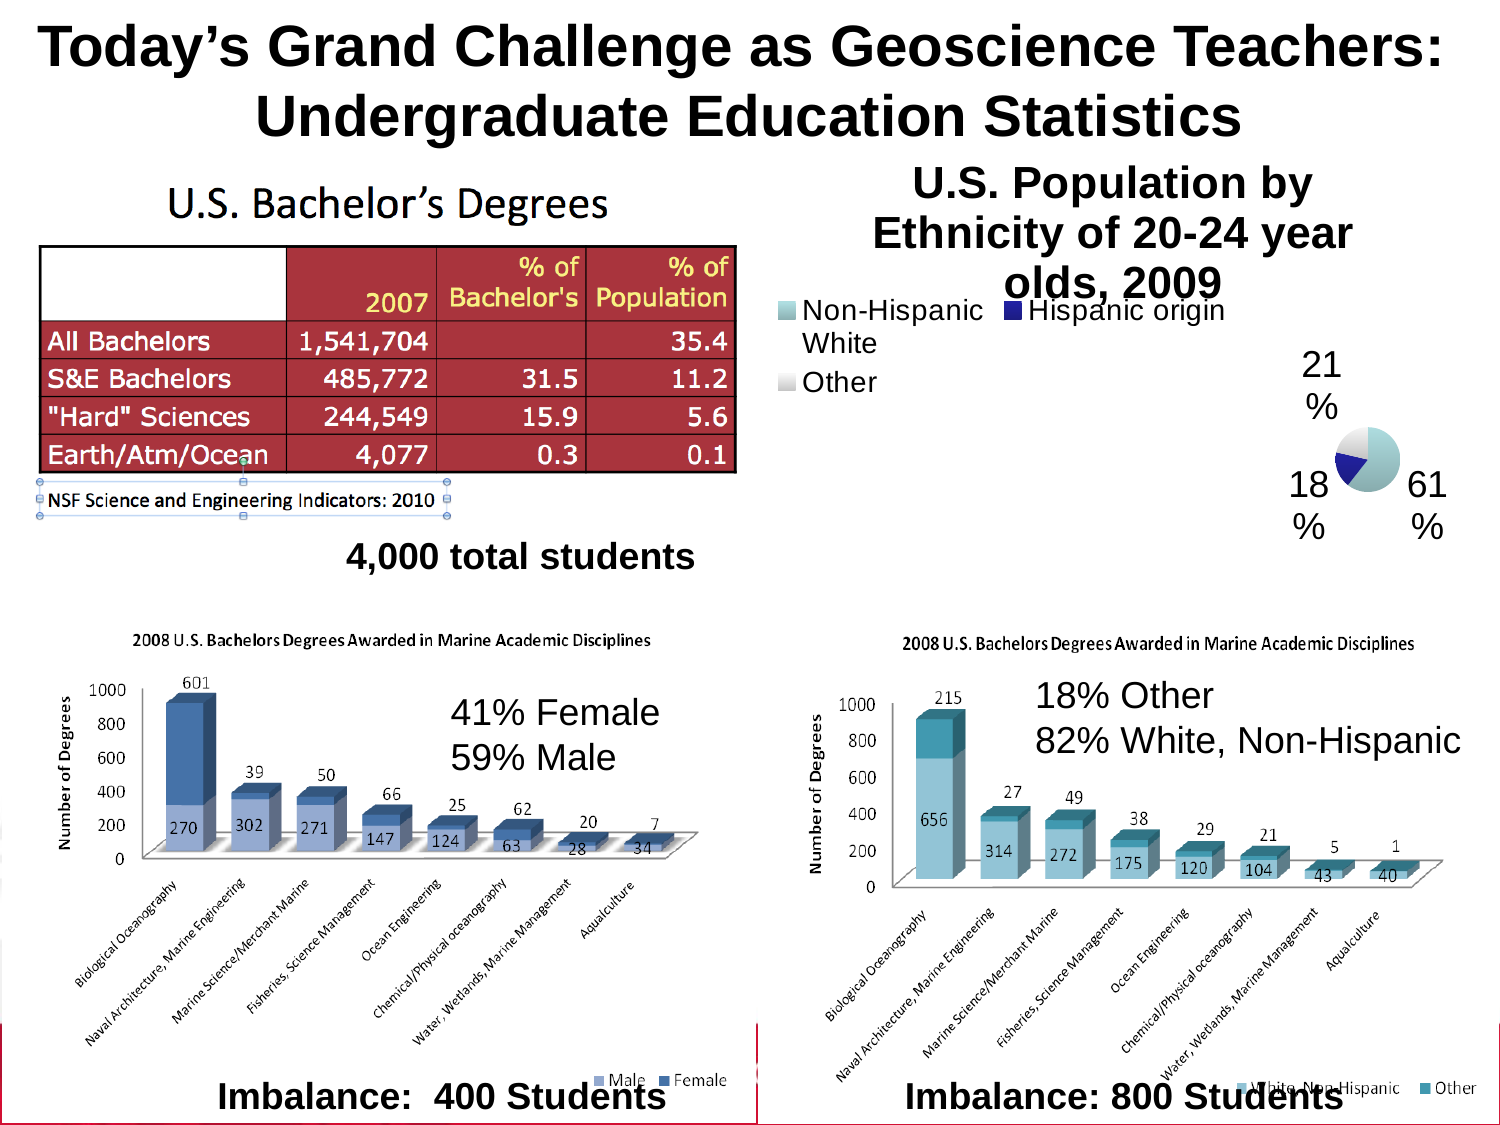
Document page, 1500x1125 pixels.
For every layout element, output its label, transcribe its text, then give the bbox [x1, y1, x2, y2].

chart [755, 144, 1500, 549]
text_box Today’s Grand Challenge as Geoscience Teachers: Undergraduate Education Statistics [0, 1, 1500, 156]
text_box 4,000 total students [331, 557, 711, 585]
picture [0, 156, 1500, 1125]
